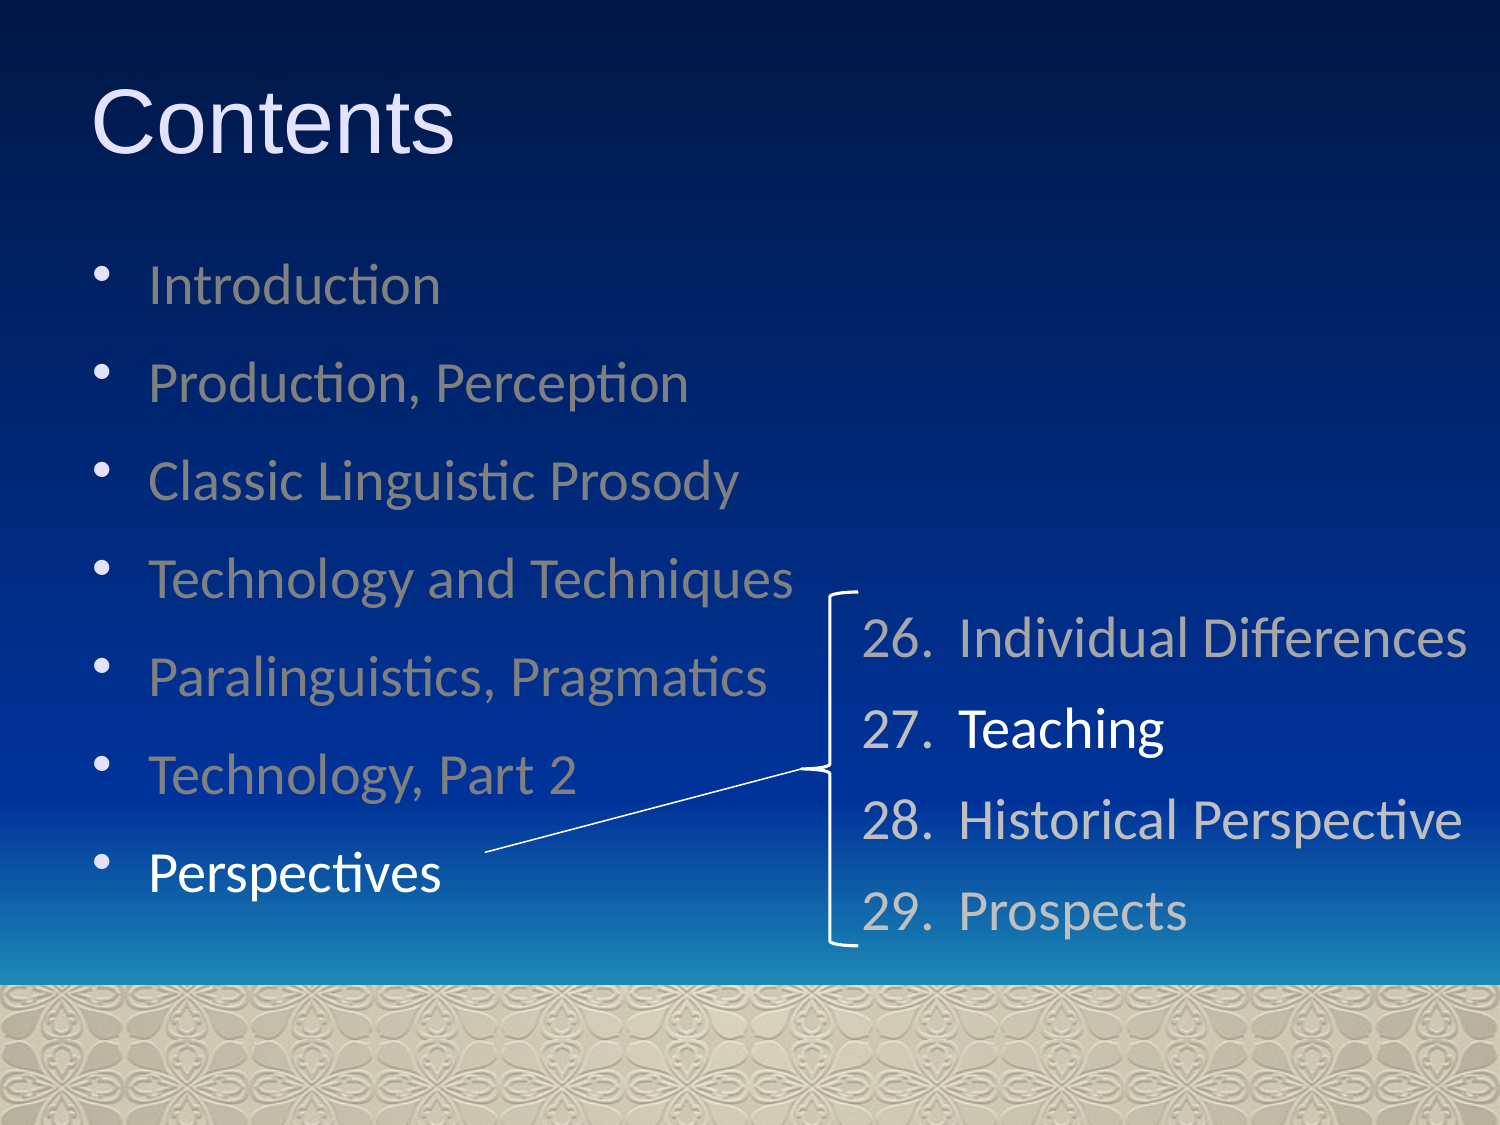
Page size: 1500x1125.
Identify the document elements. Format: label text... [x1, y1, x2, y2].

list Introduction Production, Perception Classic Linguistic Prosody Technology and Techniques Paralinguistics, Pragmatics Technology, Part 2 Perspectives [76, 210, 828, 877]
picture [0, 985, 1500, 1125]
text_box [801, 570, 1500, 947]
title Contents [74, 27, 714, 206]
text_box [484, 768, 796, 853]
